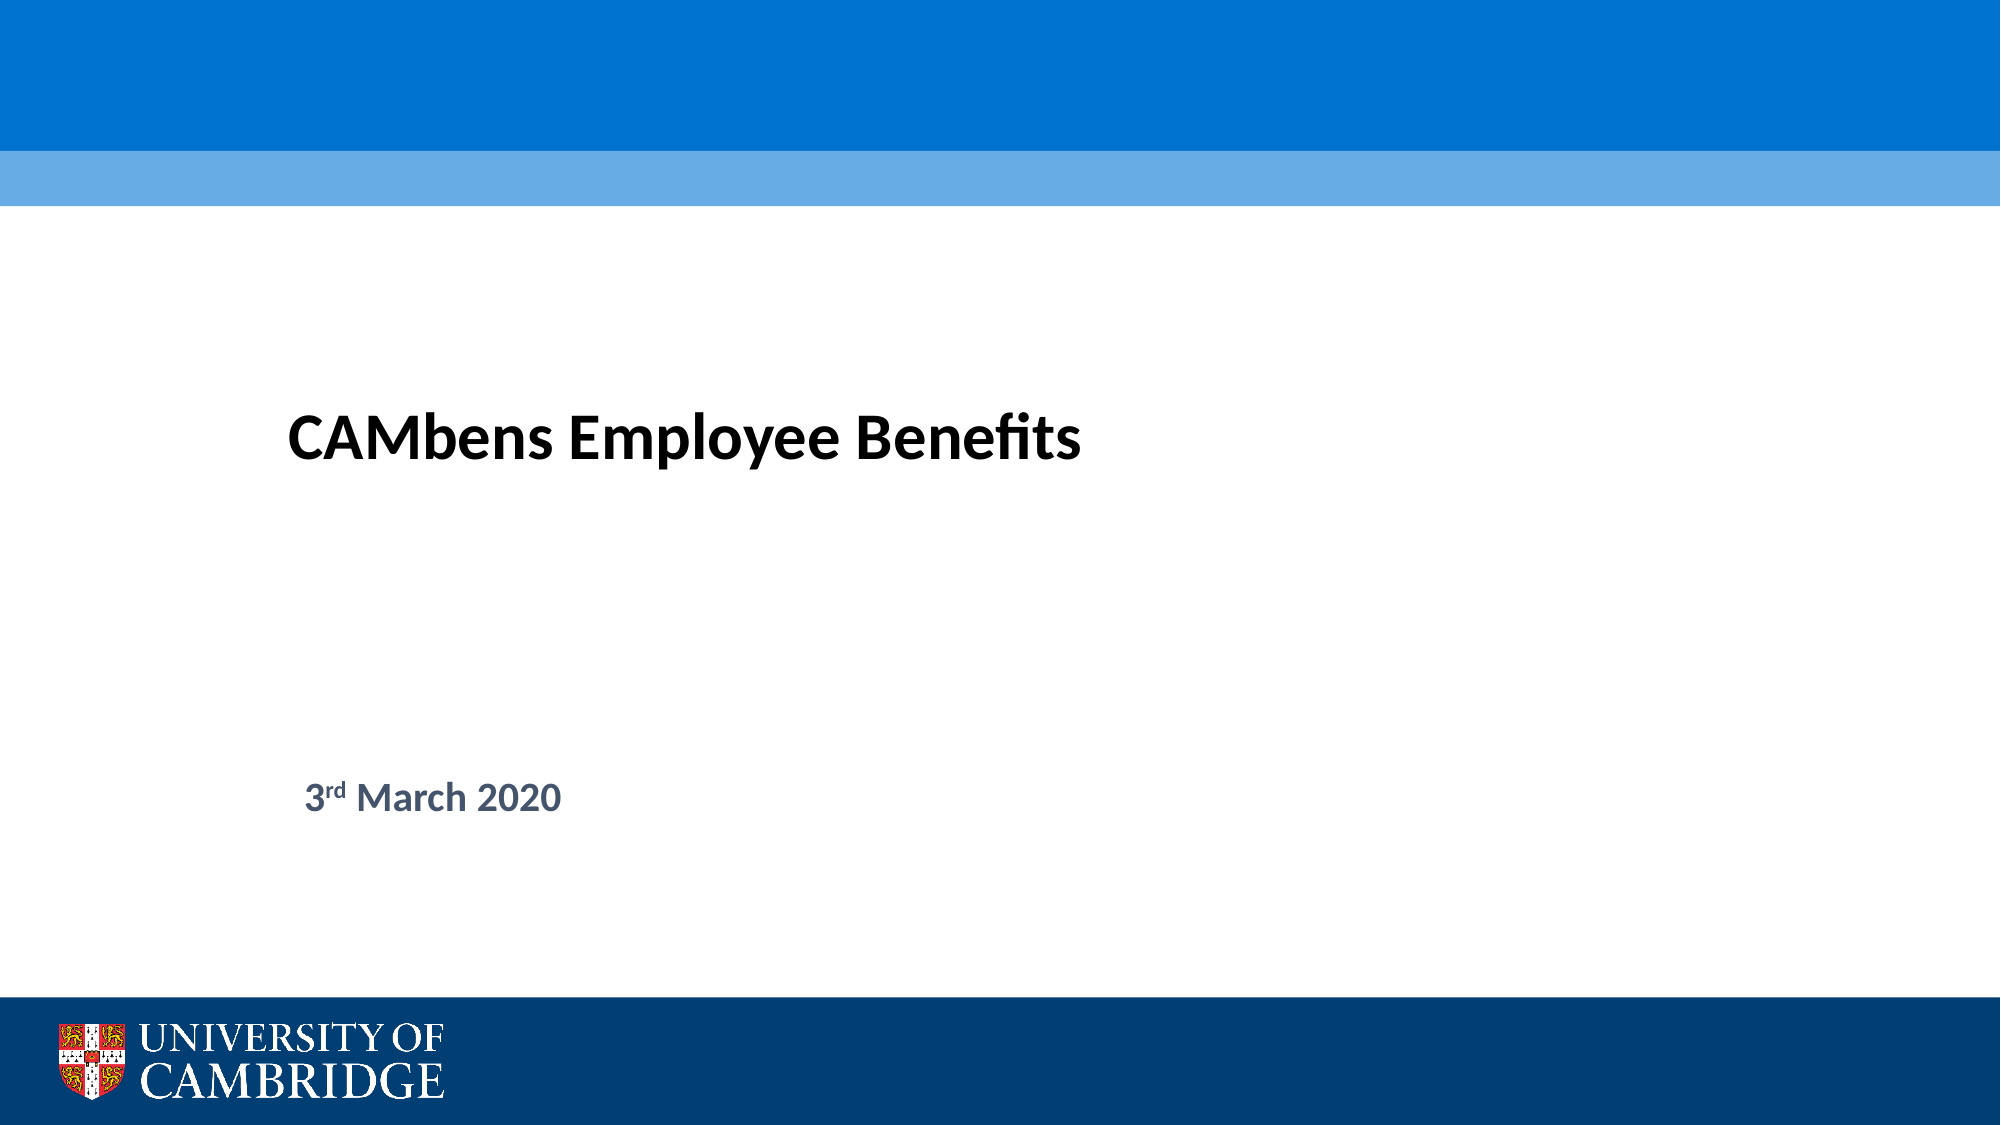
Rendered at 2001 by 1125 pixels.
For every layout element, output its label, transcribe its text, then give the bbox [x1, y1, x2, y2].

text_box 3rd March 2020 [304, 704, 1678, 852]
title CAMbens Employee Benefits [273, 385, 1715, 587]
picture [59, 1022, 444, 1100]
